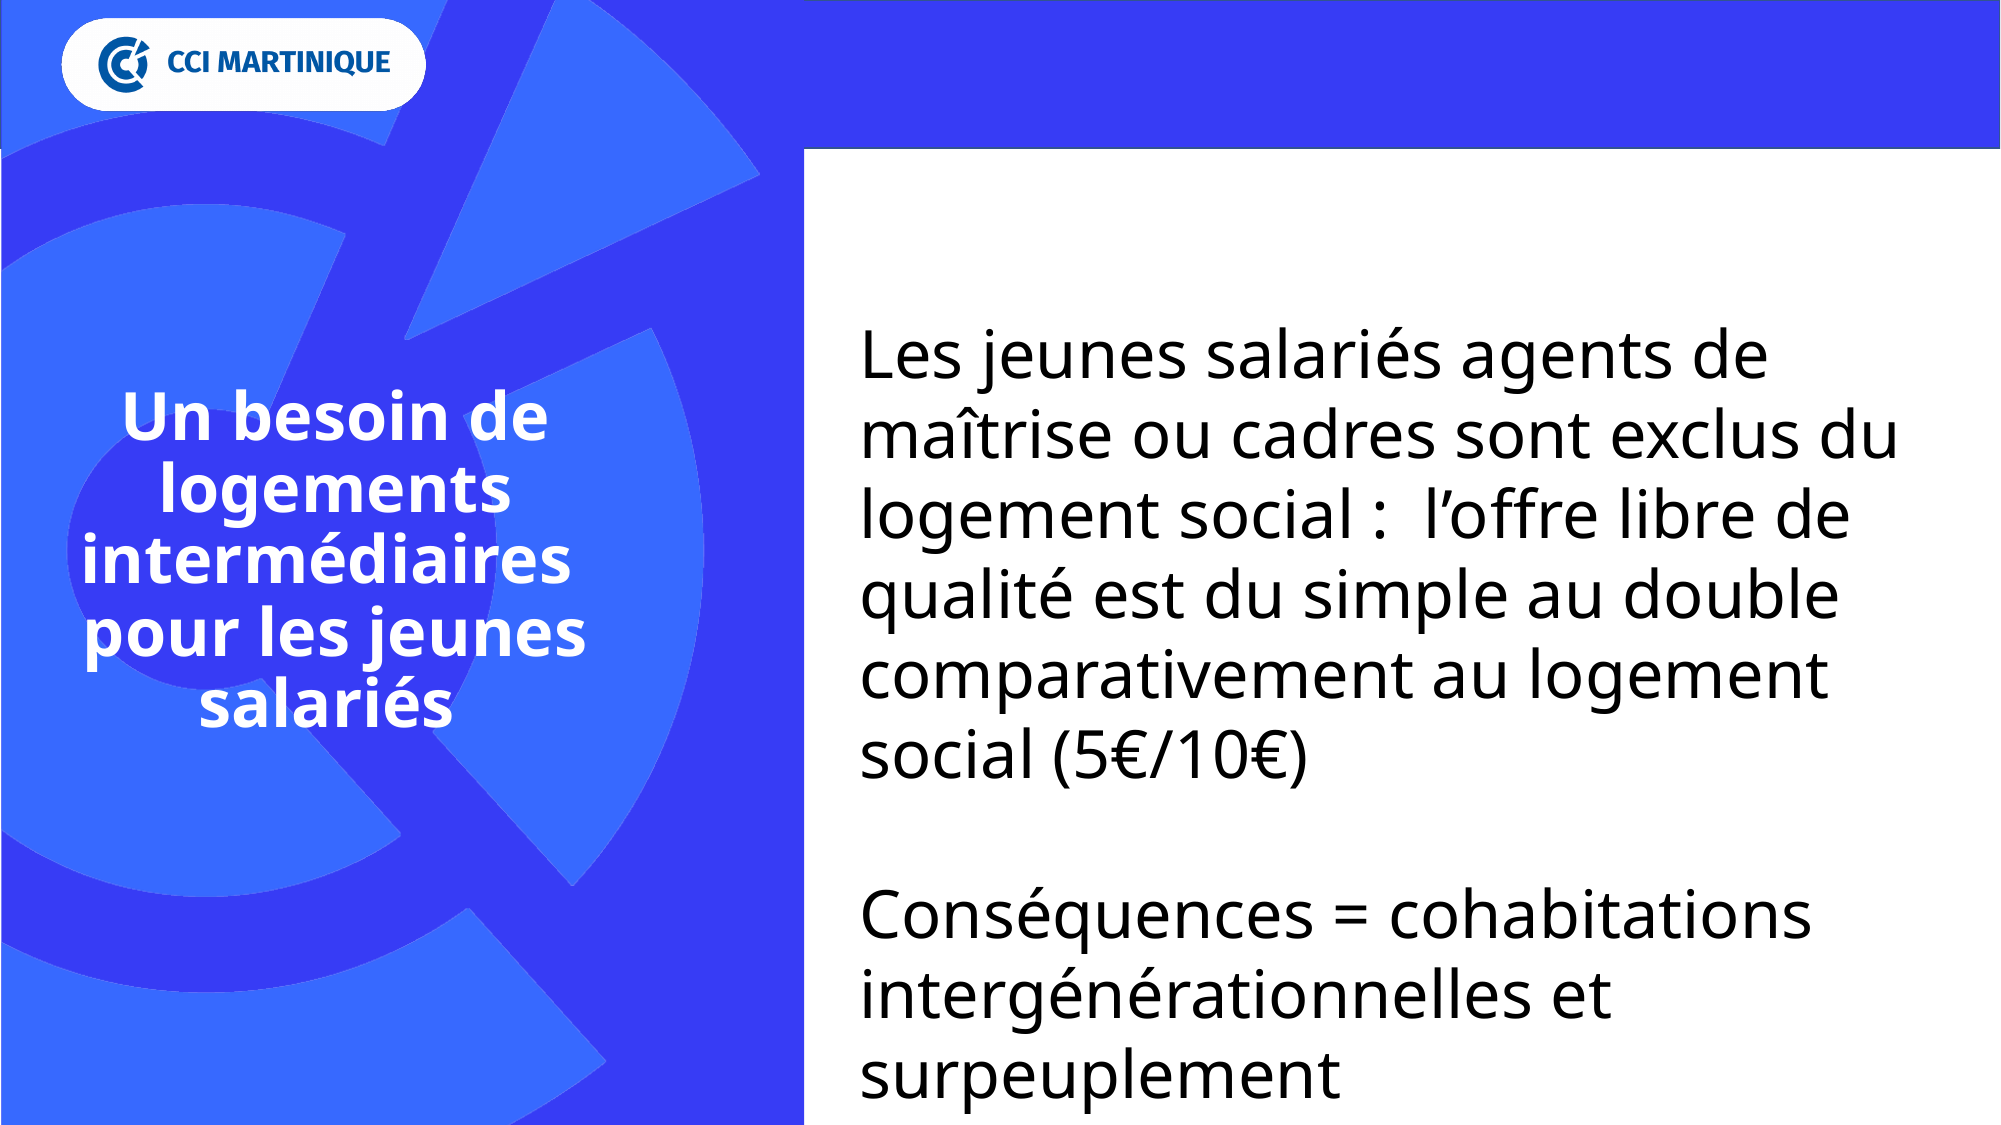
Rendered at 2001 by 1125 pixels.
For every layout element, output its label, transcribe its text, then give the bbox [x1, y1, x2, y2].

picture [1, 0, 804, 1125]
text_box Les jeunes salariés agents de maîtrise ou cadres sont exclus du logement social : l’offre libre de qualité est du simple au double comparativement au logement social (5€/10€) Conséquences = cohabitations intergénérationnelles et surpeuplement [844, 304, 2000, 1125]
